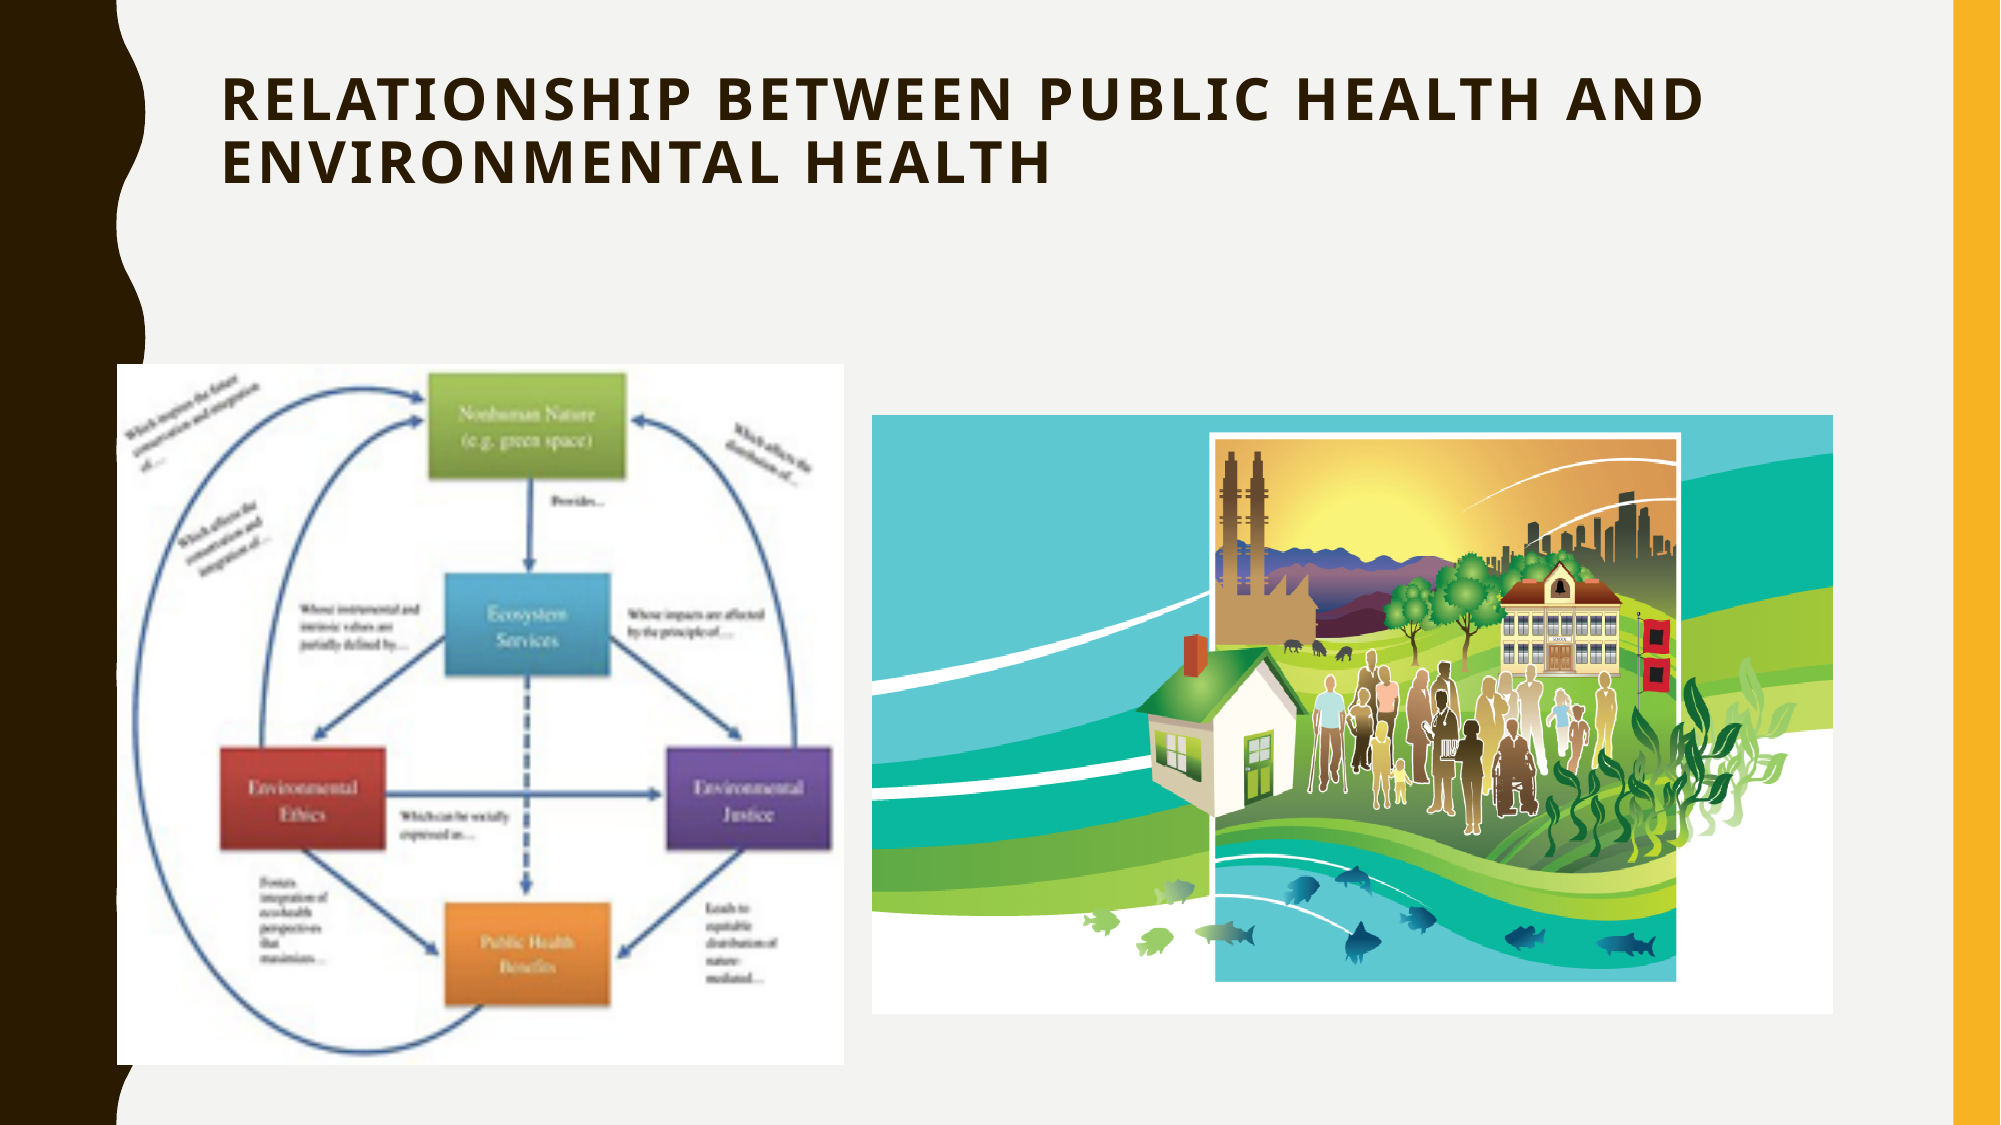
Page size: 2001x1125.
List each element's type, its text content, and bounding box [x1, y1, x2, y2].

title RELATIONSHIP BETWEEN PUBLIC HEALTH AND ENVIRONMENTAL HEALTH [205, 62, 1875, 308]
picture [872, 415, 1833, 1014]
list [844, 375, 1875, 965]
picture [117, 364, 844, 1065]
